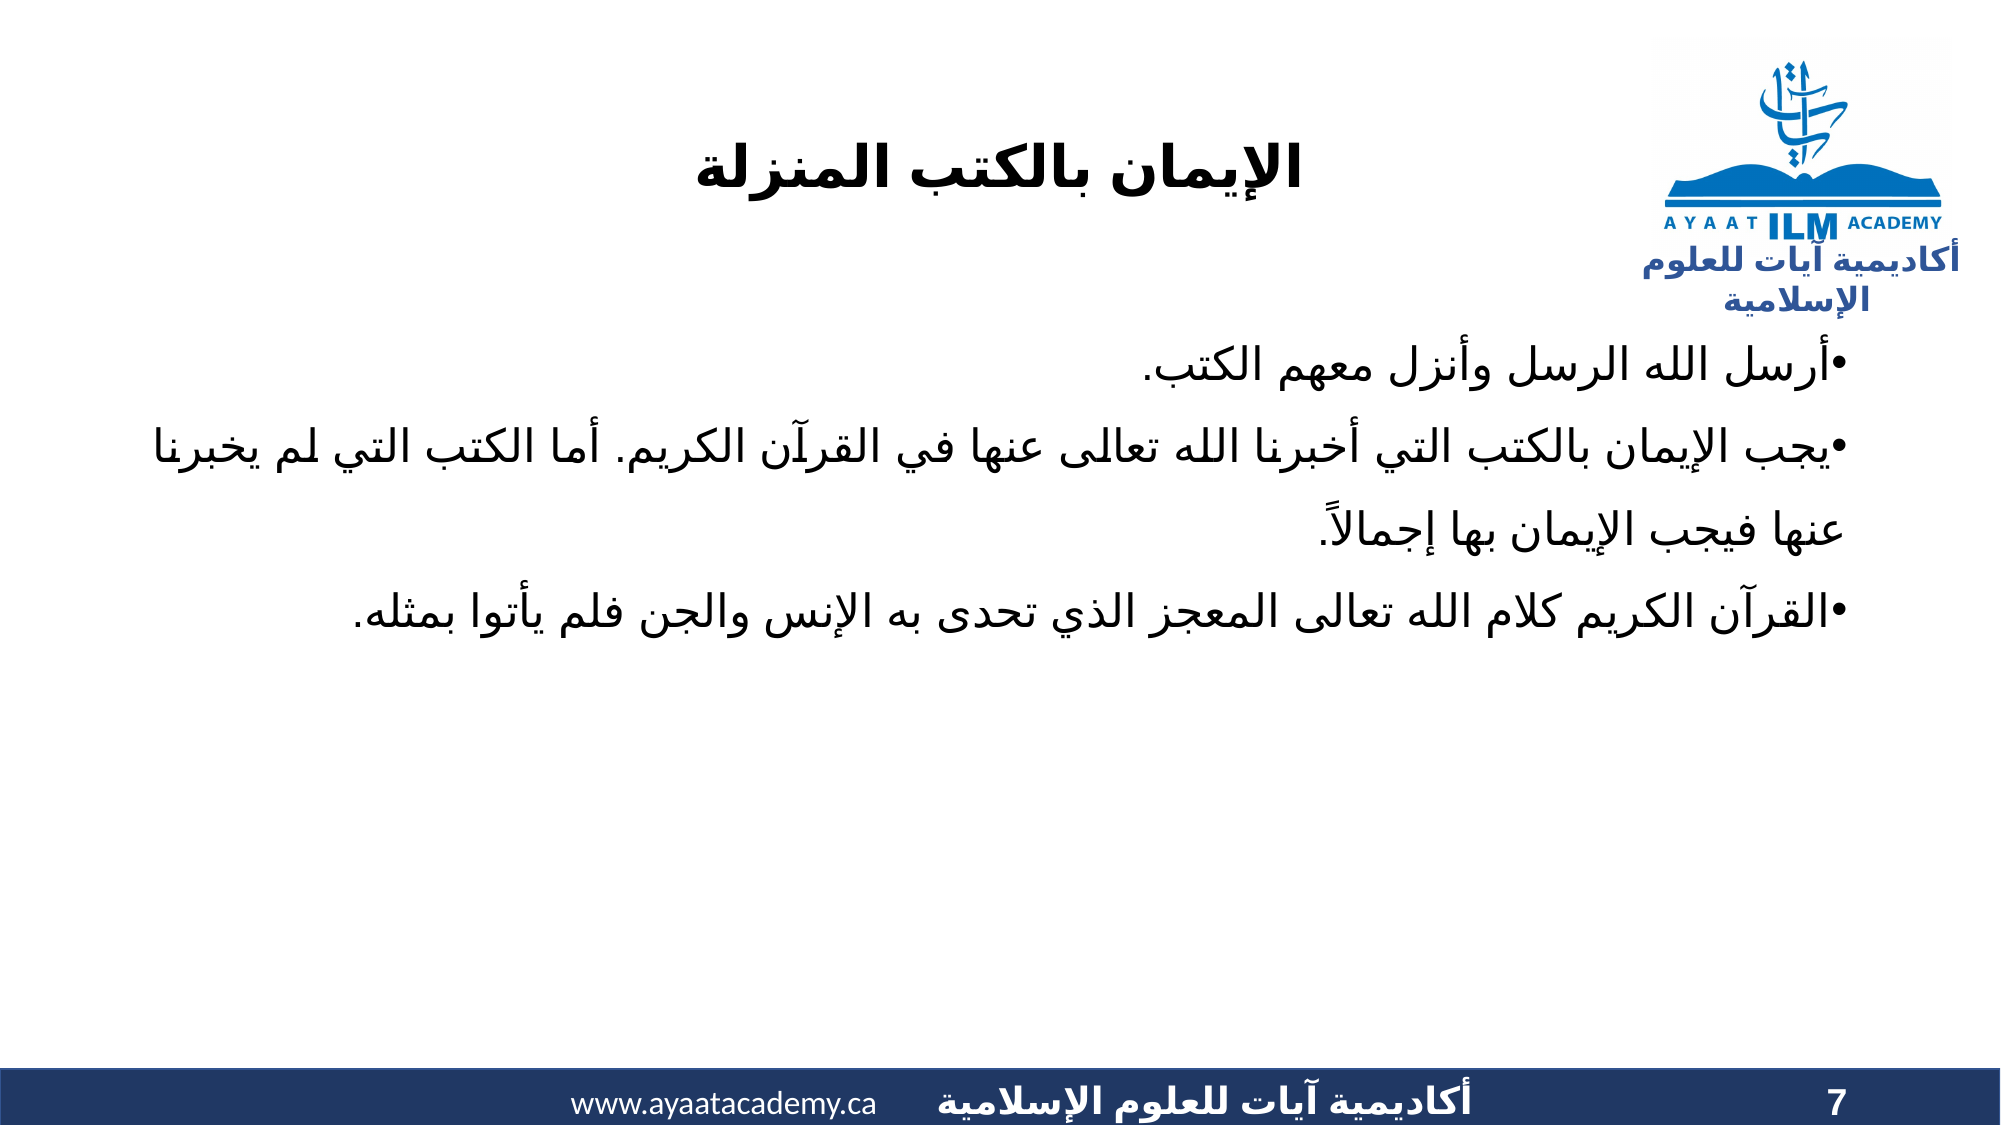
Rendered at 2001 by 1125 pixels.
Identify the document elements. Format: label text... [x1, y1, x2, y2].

slide_number 7 [1412, 1070, 1863, 1125]
picture [1651, 37, 1952, 257]
list أرسل الله الرسل وأنزل معهم الكتب. يجب الإيمان بالكتب التي أخبرنا الله تعالى عنها في القرآن الكريم. أما الكتب التي لم يخبرنا عنها فيجب الإيمان بها إجمالاً. القرآن الكريم كلام الله تعالى المعجز الذي تحدى به الإنس والجن فلم يأتوا بمثله. [137, 299, 1863, 1014]
title الإيمان بالكتب المنزلة [137, 59, 1863, 278]
